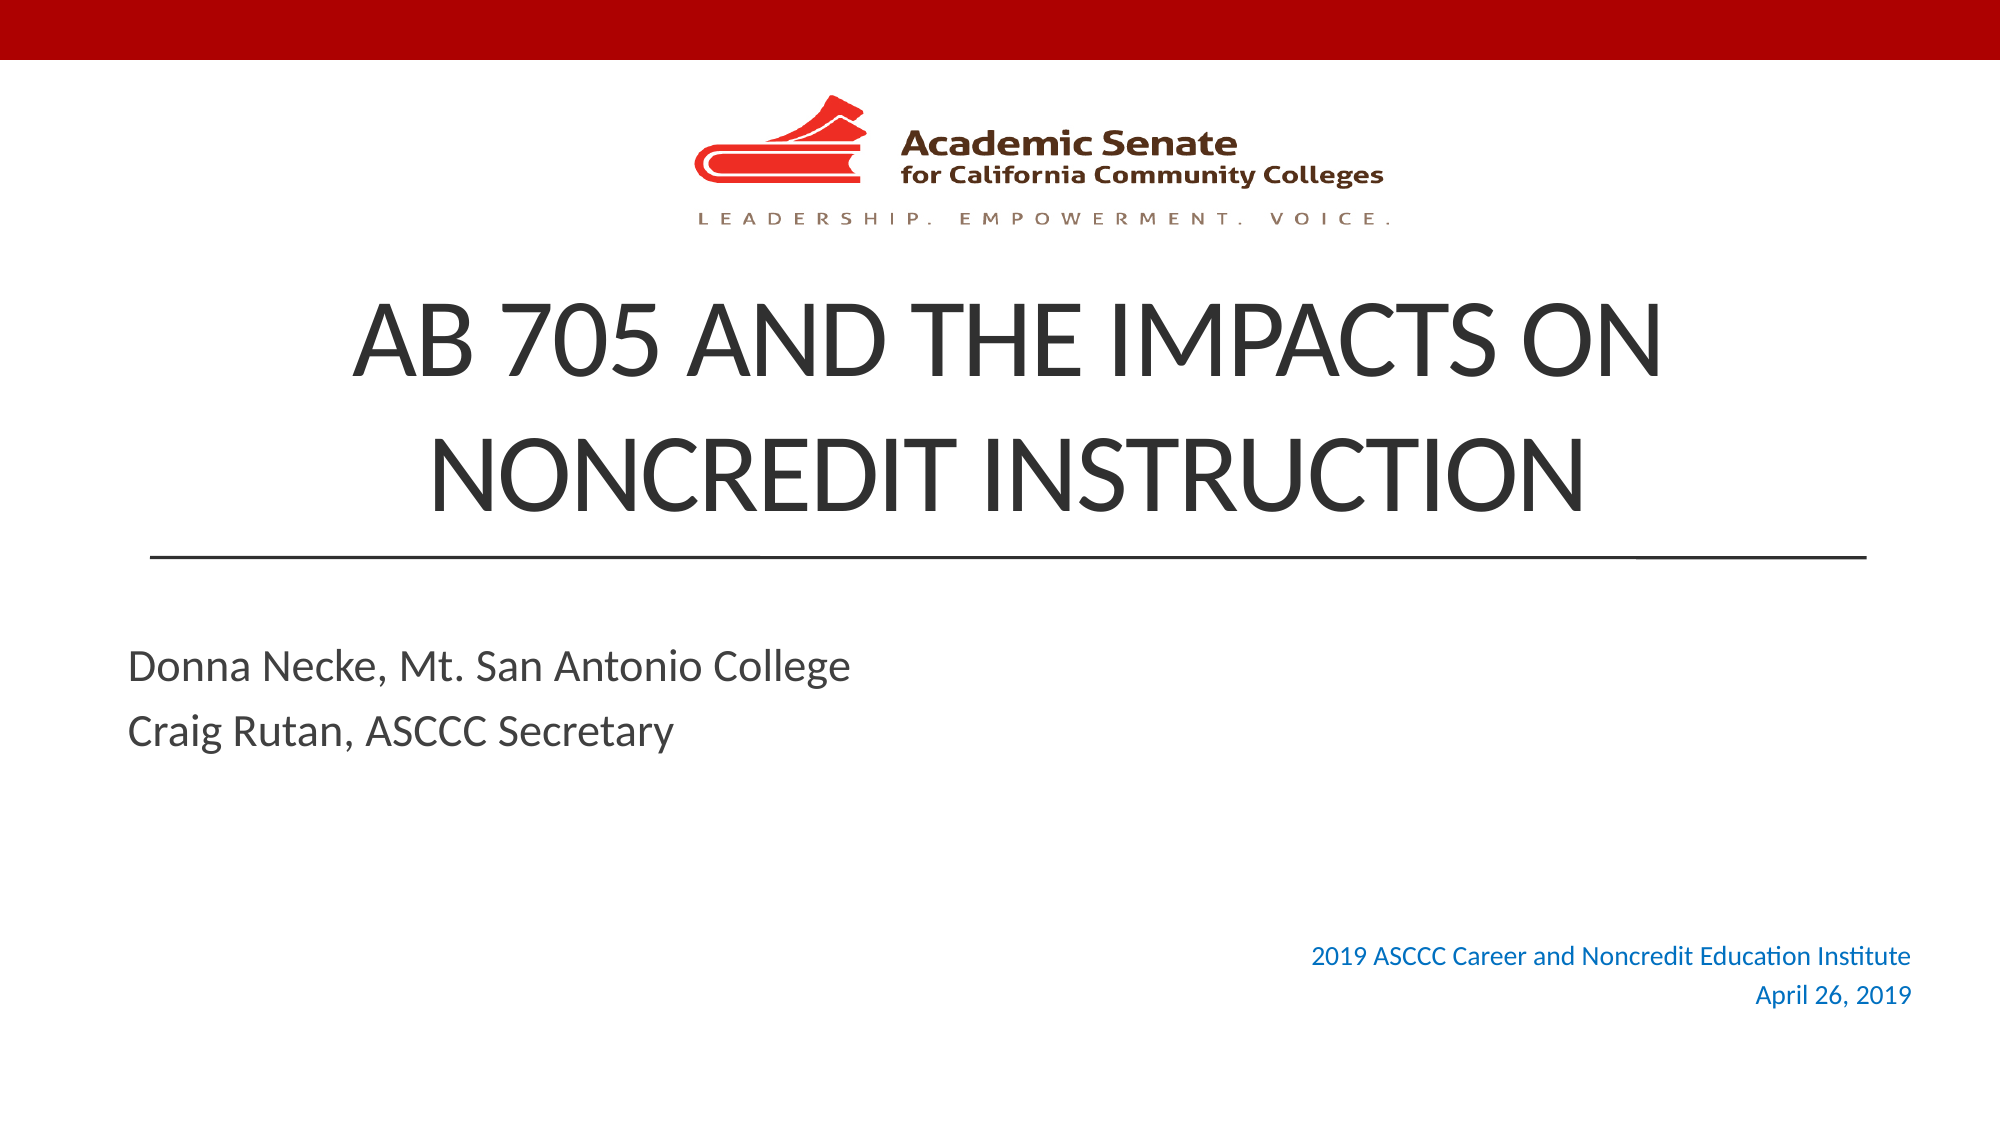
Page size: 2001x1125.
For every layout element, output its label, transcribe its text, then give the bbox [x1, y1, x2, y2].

picture [693, 95, 1389, 226]
title AB 705 and the Impacts on Noncredit Instruction [150, 224, 1867, 542]
subtitle Donna Necke, Mt. San Antonio College Craig Rutan, ASCCC Secretary 2019 ASCCC Career and Noncredit Education Institute April 26, 2019 [112, 627, 1927, 1019]
